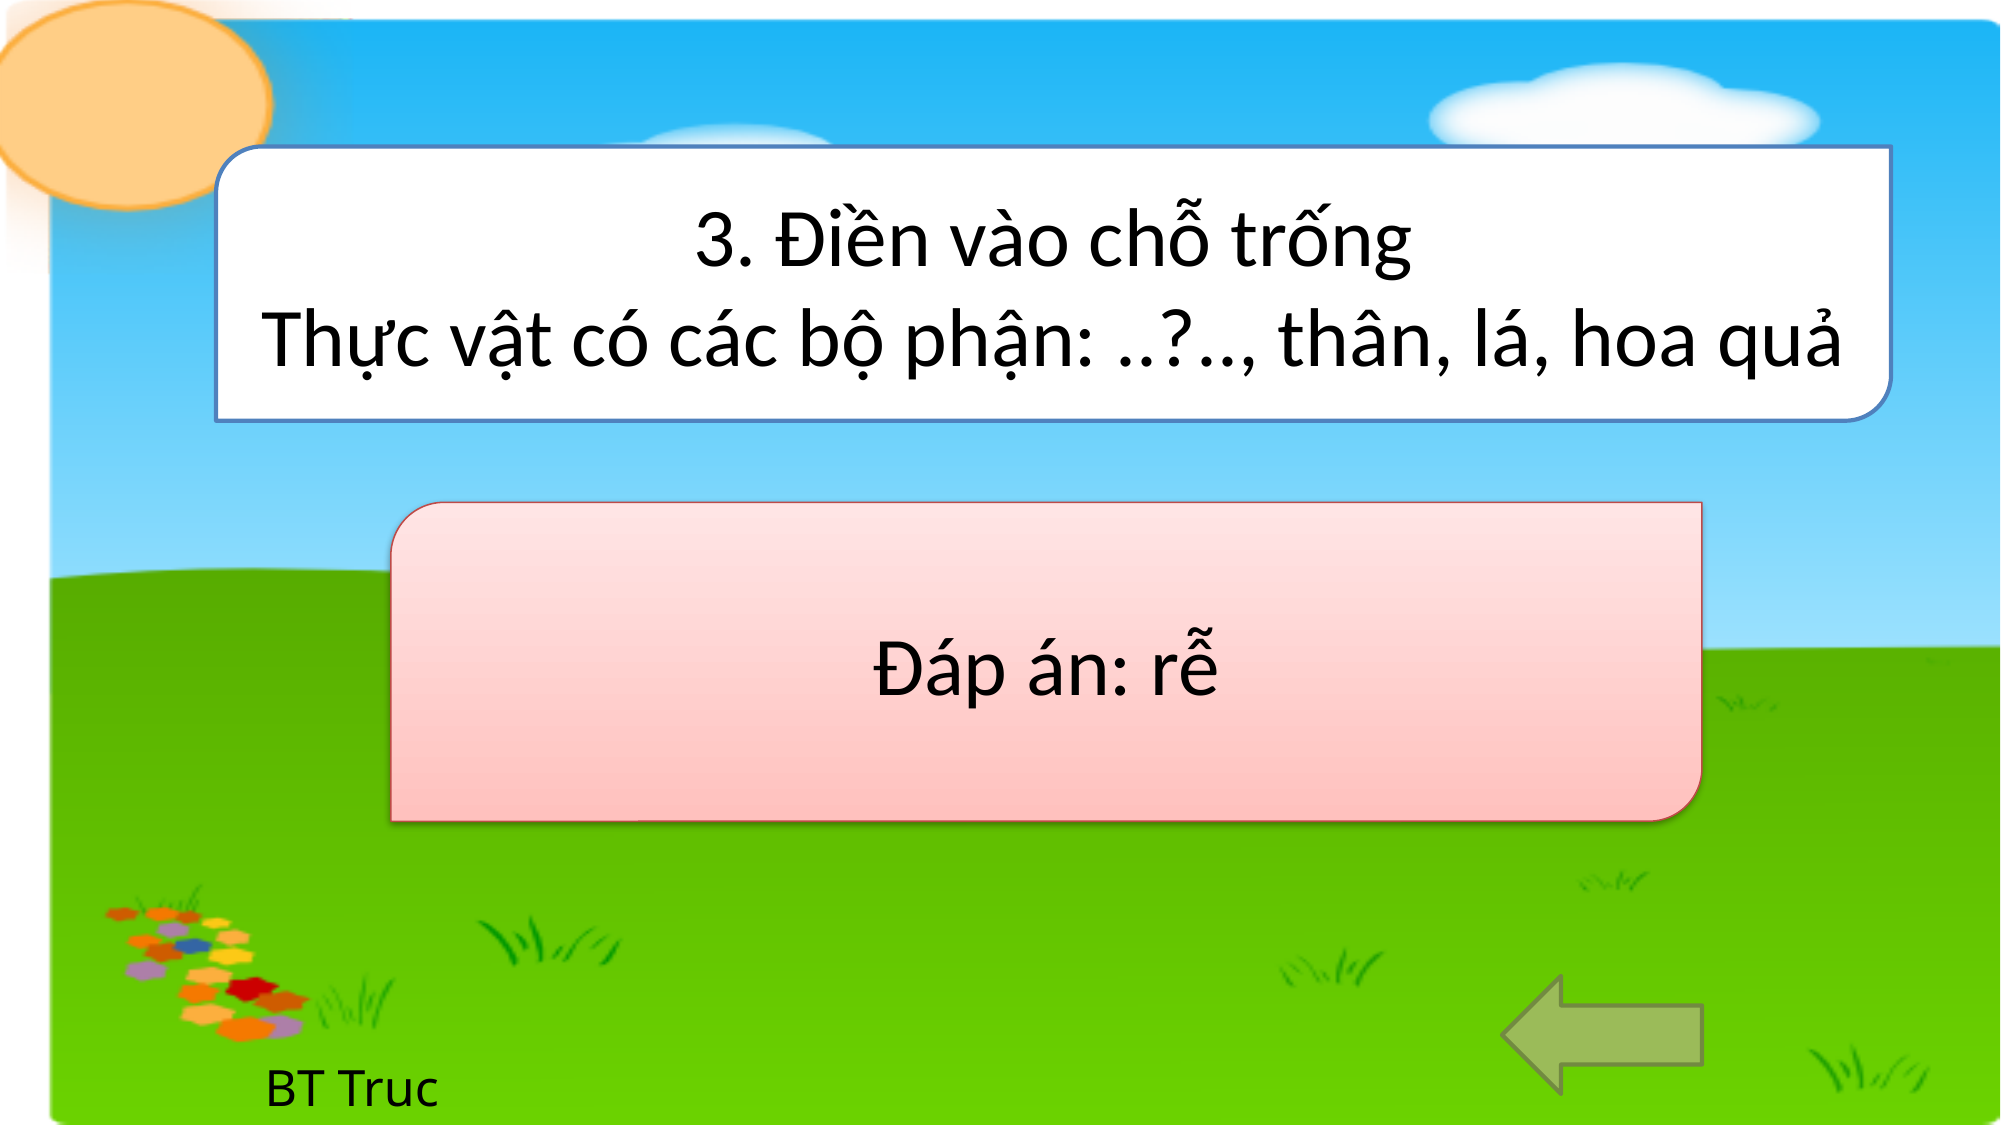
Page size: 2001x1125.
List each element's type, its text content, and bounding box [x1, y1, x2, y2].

text_box Đáp án: rễ [390, 501, 1703, 823]
text_box BT Truc [249, 1049, 568, 1124]
text_box 3. Điền vào chỗ trống Thực vật có các bộ phận: ..?.., thân, lá, hoa quả [213, 144, 1894, 423]
picture [0, 0, 2001, 1125]
text_box [1499, 973, 1705, 1096]
